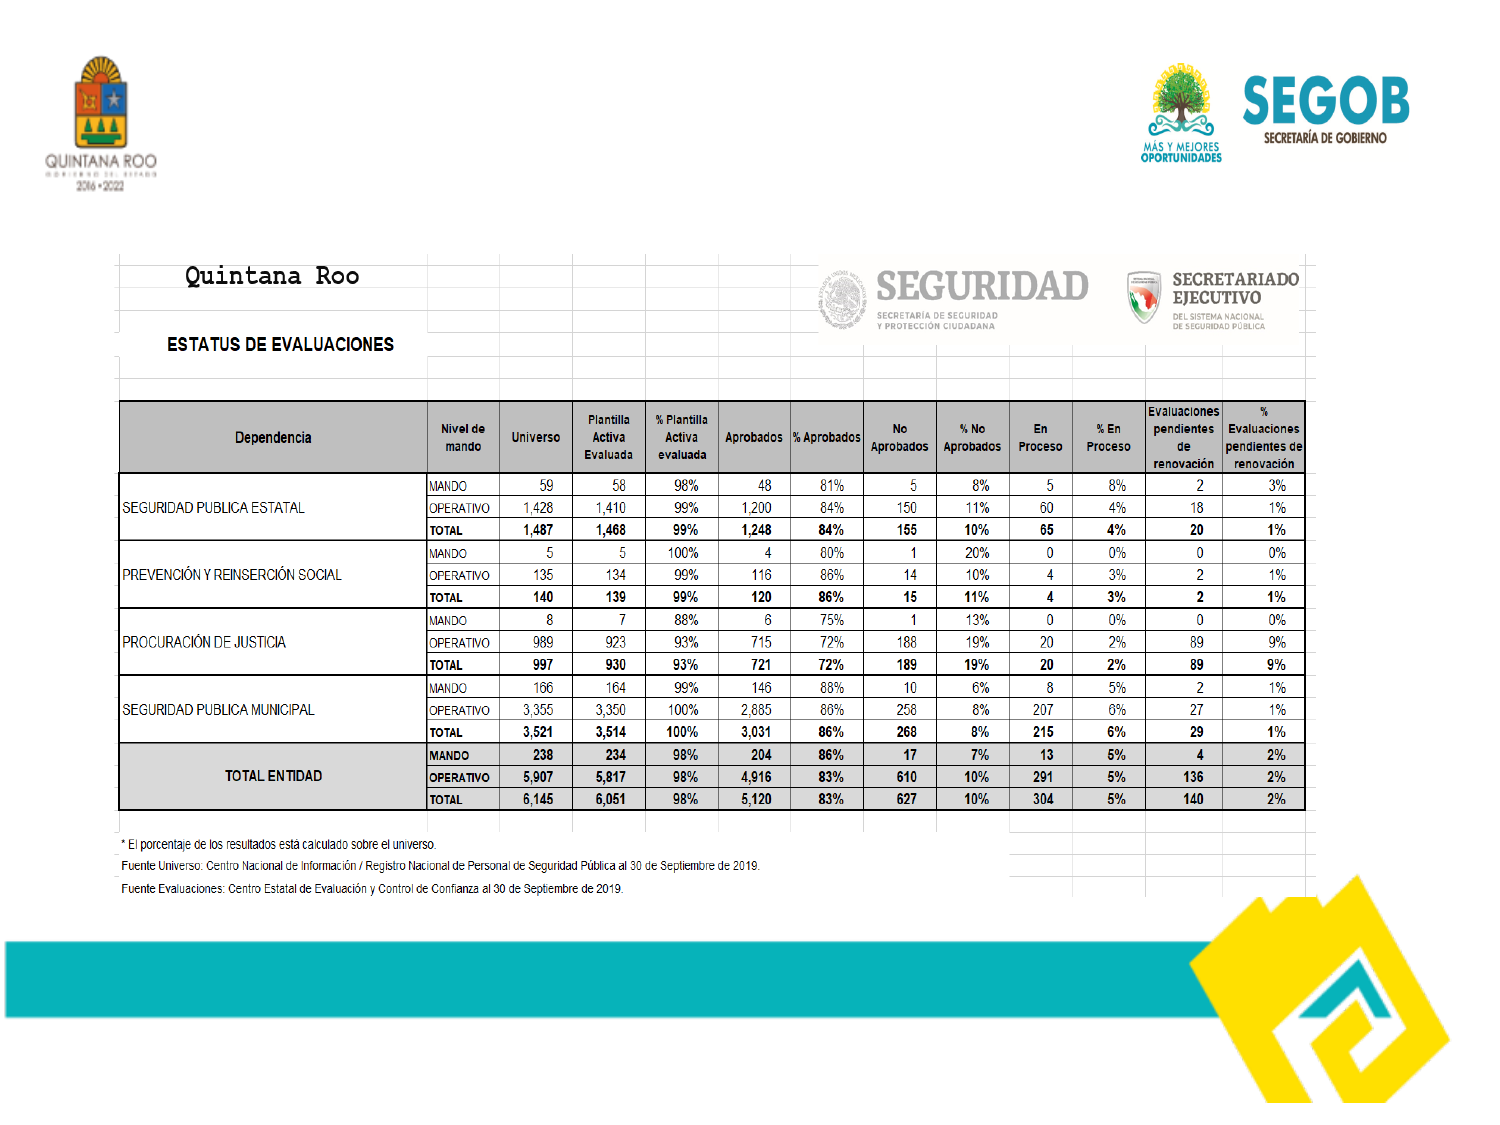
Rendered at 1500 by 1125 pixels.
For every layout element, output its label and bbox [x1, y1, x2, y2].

picture [1141, 63, 1410, 163]
list [2, 0, 1500, 1103]
picture [114, 254, 1316, 897]
